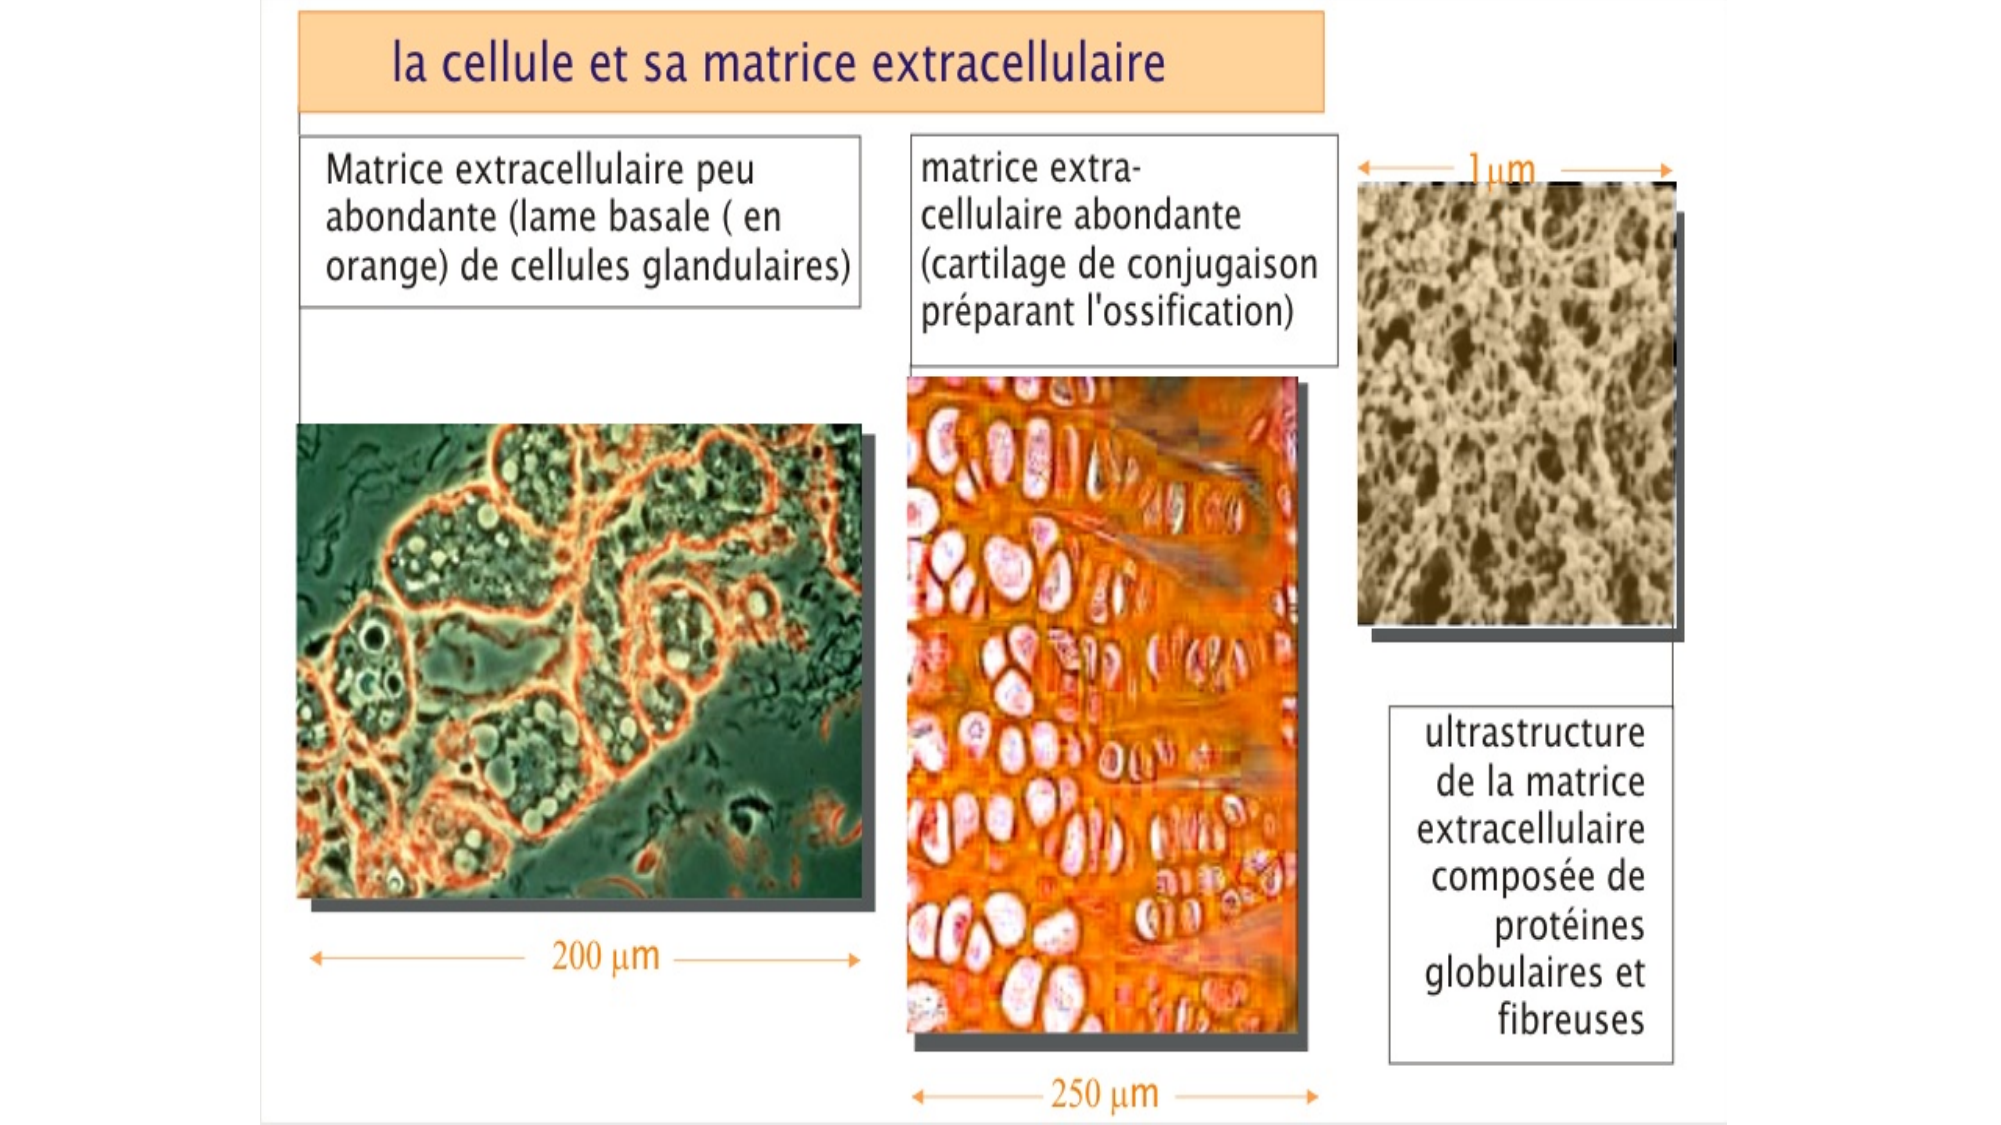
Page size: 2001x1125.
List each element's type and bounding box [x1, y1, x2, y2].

picture [260, 0, 1727, 1125]
